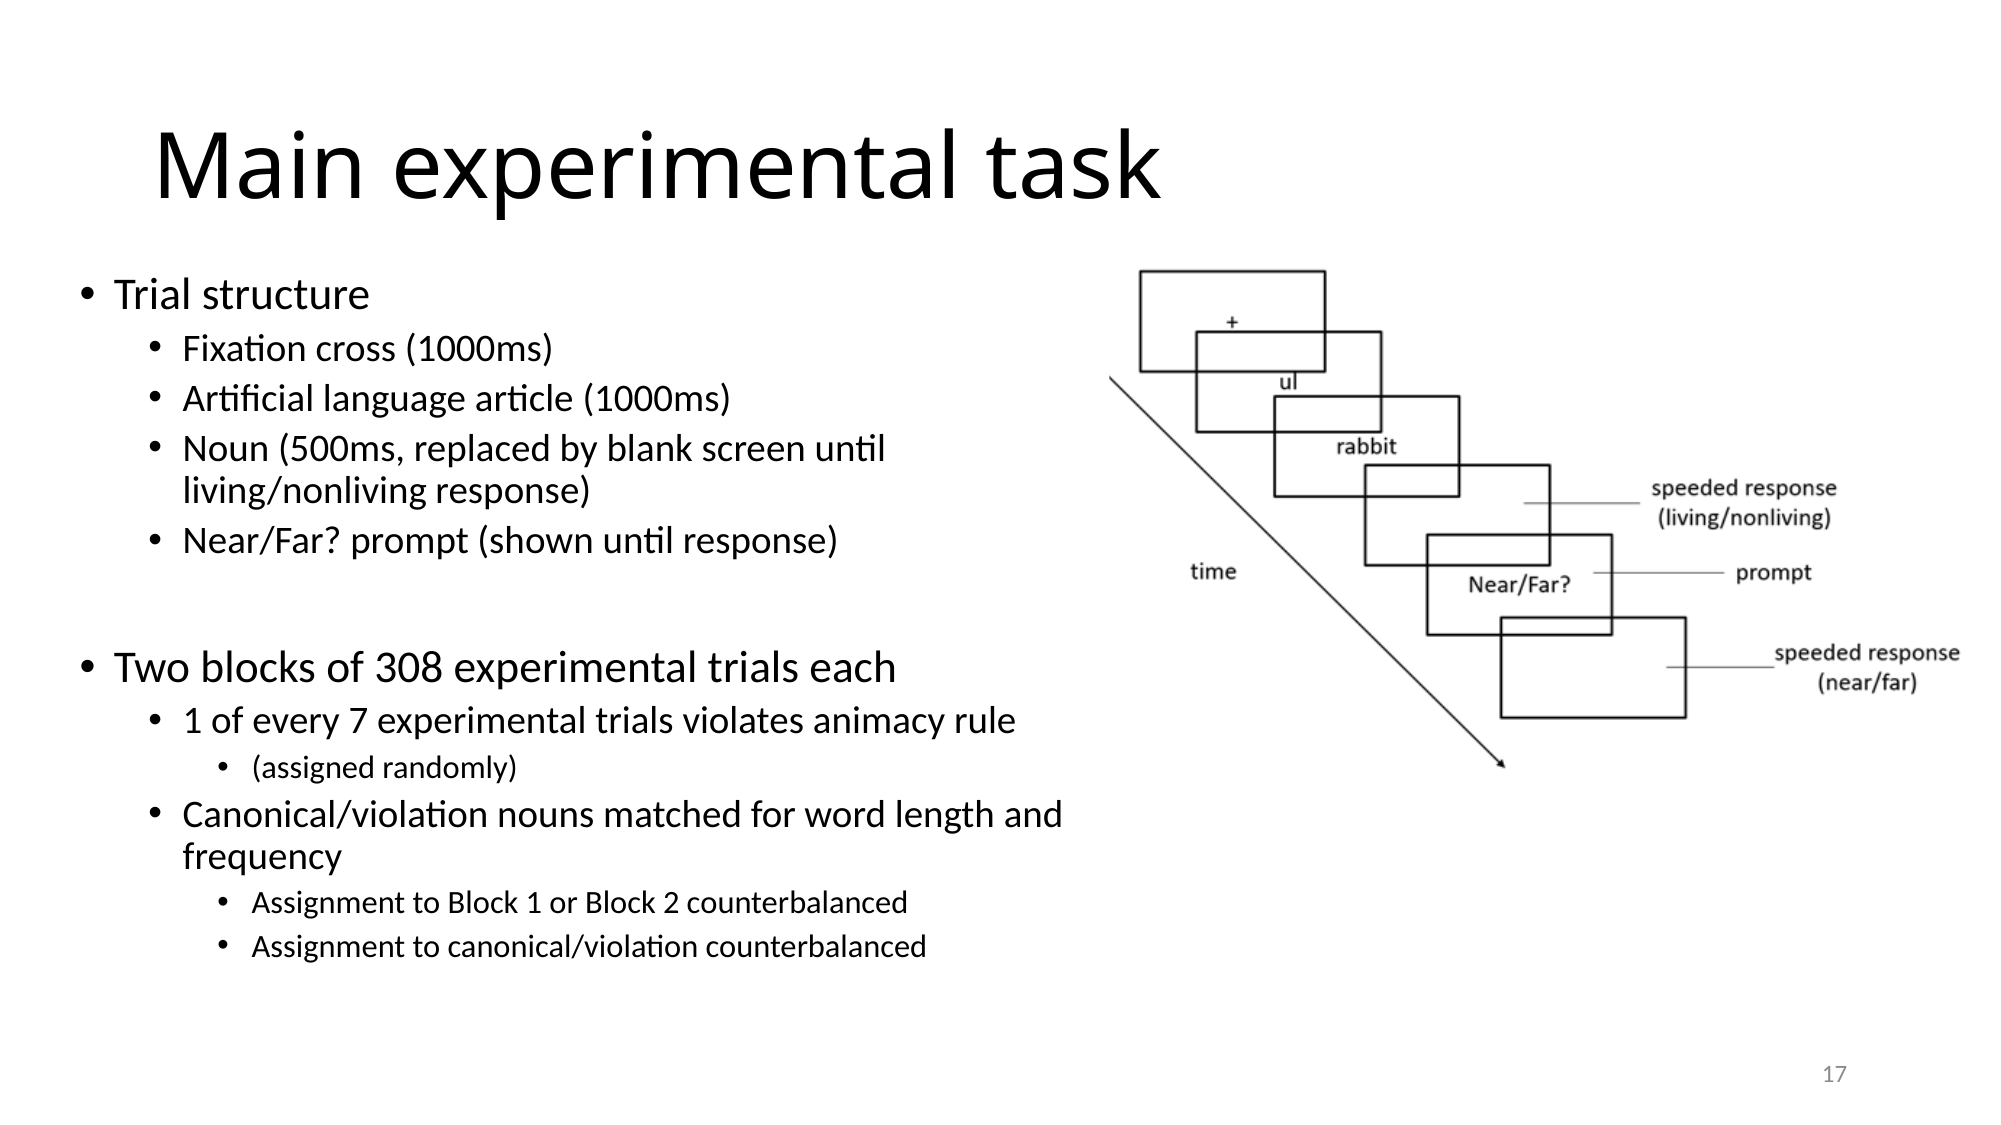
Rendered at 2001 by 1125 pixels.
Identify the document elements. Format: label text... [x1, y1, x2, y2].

list Trial structure Fixation cross (1000ms) Artificial language article (1000ms) Noun (500ms, replaced by blank screen until living/nonliving response) Near/Far? prompt (shown until response) Two blocks of 308 experimental trials each 1 of every 7 experimental trials violates animacy rule (assigned randomly) Canonical/violation nouns matched for word length and frequency Assignment to Block 1 or Block 2 counterbalanced Assignment to canonical/violation counterbalanced [64, 263, 1140, 977]
slide_number 17 [1412, 1042, 1863, 1103]
picture [1109, 262, 1963, 790]
title Main experimental task [137, 59, 1863, 263]
